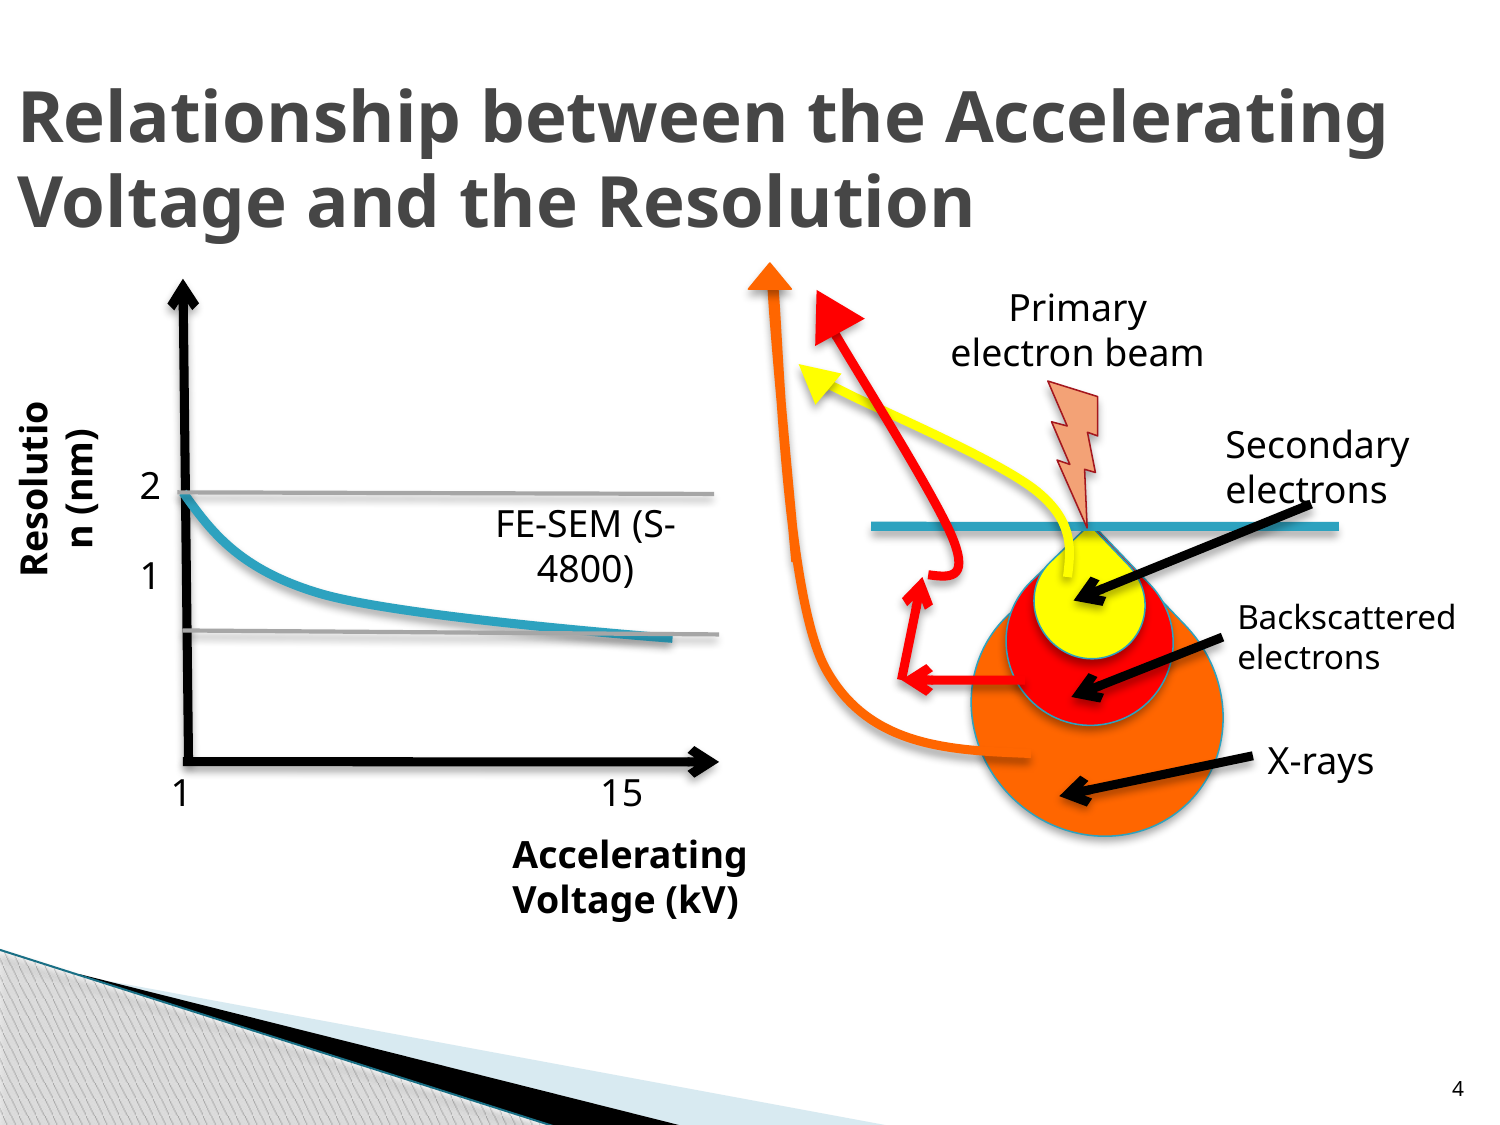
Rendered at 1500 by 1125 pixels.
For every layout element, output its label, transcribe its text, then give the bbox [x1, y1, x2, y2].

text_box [748, 262, 1500, 841]
slide_number 4 [1418, 1051, 1479, 1112]
title Relationship between the Accelerating Voltage and the Resolution [2, 62, 1479, 250]
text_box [2, 278, 791, 942]
